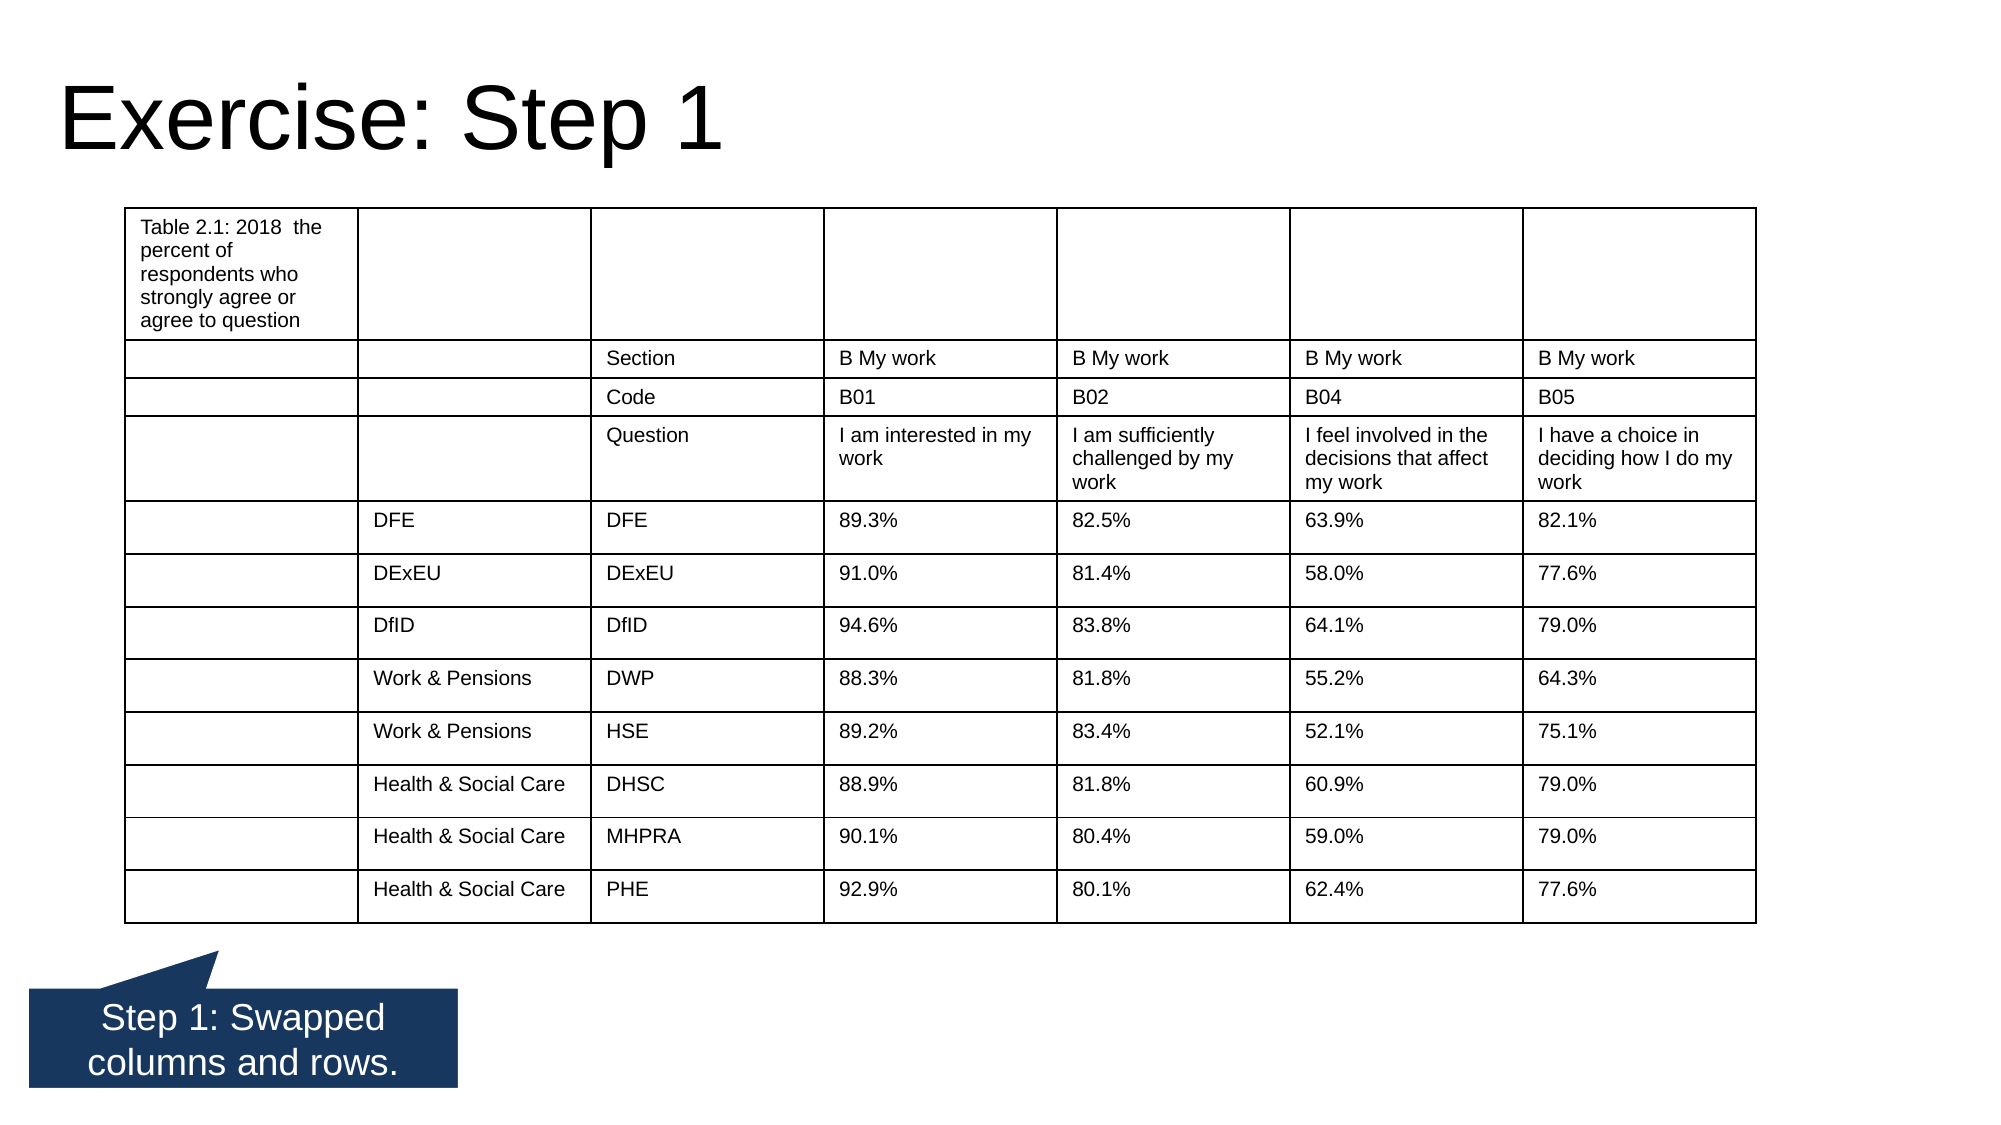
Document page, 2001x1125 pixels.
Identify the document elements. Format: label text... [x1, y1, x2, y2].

table_cell 90.1% [825, 818, 1056, 869]
table_cell [126, 417, 357, 500]
table_cell 80.1% [1058, 871, 1289, 922]
table_cell Health & Social Care [359, 818, 590, 869]
table_cell MHPRA [592, 818, 823, 869]
table_cell Health & Social Care [359, 871, 590, 922]
table_cell [126, 608, 357, 658]
table_cell 64.1% [1291, 608, 1522, 658]
table_cell 83.4% [1058, 713, 1289, 764]
table_cell Code [592, 379, 823, 415]
table_cell 92.9% [825, 871, 1056, 922]
table_cell DHSC [592, 766, 823, 817]
table_cell B My work [1291, 341, 1522, 377]
table_cell 81.8% [1058, 766, 1289, 817]
table_cell 89.2% [825, 713, 1056, 764]
table_cell [126, 871, 357, 922]
table_cell DFE [592, 502, 823, 553]
table_cell Work & Pensions [359, 660, 590, 711]
table_cell B My work [1524, 341, 1755, 377]
table_cell [359, 379, 590, 415]
table_cell I feel involved in the decisions that affect my work [1291, 417, 1522, 500]
title Exercise: Step 1 [43, 1, 1544, 238]
table_cell [126, 766, 357, 817]
table_header [1524, 209, 1755, 339]
table_cell B02 [1058, 379, 1289, 415]
table_cell Work & Pensions [359, 713, 590, 764]
table_cell 75.1% [1524, 713, 1755, 764]
table_cell [126, 502, 357, 553]
table_cell HSE [592, 713, 823, 764]
table_cell 77.6% [1524, 555, 1755, 606]
table_cell [359, 417, 590, 500]
table_cell [126, 555, 357, 606]
table_cell 91.0% [825, 555, 1056, 606]
table_cell [126, 379, 357, 415]
table_cell 88.9% [825, 766, 1056, 817]
table_cell 89.3% [825, 502, 1056, 553]
table_cell 59.0% [1291, 818, 1522, 869]
table_cell B My work [825, 341, 1056, 377]
table_header [825, 209, 1056, 339]
table_cell DWP [592, 660, 823, 711]
table_cell 82.5% [1058, 502, 1289, 553]
table_cell 55.2% [1291, 660, 1522, 711]
table_cell B04 [1291, 379, 1522, 415]
table_cell Health & Social Care [359, 766, 590, 817]
table_cell I am interested in my work [825, 417, 1056, 500]
table_cell 62.4% [1291, 871, 1522, 922]
table_cell [126, 341, 357, 377]
table_cell 82.1% [1524, 502, 1755, 553]
table_cell 63.9% [1291, 502, 1522, 553]
table_cell DfID [359, 608, 590, 658]
table_cell [126, 713, 357, 764]
table_header [1291, 209, 1522, 339]
table_cell Question [592, 417, 823, 500]
table_header [359, 209, 590, 339]
table_cell 79.0% [1524, 818, 1755, 869]
table_cell 79.0% [1524, 766, 1755, 817]
table_cell 81.8% [1058, 660, 1289, 711]
table_cell DfID [592, 608, 823, 658]
table_cell 52.1% [1291, 713, 1522, 764]
table_cell 77.6% [1524, 871, 1755, 922]
table_cell Section [592, 341, 823, 377]
table_cell DExEU [359, 555, 590, 606]
table_header [592, 209, 823, 339]
text_box Step 1: Swapped columns and rows. [26, 947, 460, 1090]
table_cell B My work [1058, 341, 1289, 377]
table_cell 58.0% [1291, 555, 1522, 606]
table_cell DFE [359, 502, 590, 553]
table_cell 80.4% [1058, 818, 1289, 869]
table_cell 60.9% [1291, 766, 1522, 817]
table_cell I have a choice in deciding how I do my work [1524, 417, 1755, 500]
table_cell [126, 818, 357, 869]
table_cell 94.6% [825, 608, 1056, 658]
table_header Table 2.1: 2018 the percent of respondents who strongly agree or agree to question [126, 209, 357, 339]
table_header [1058, 209, 1289, 339]
table_cell PHE [592, 871, 823, 922]
table_cell [126, 660, 357, 711]
table_cell DExEU [592, 555, 823, 606]
table_cell B05 [1524, 379, 1755, 415]
table_cell 64.3% [1524, 660, 1755, 711]
table_cell I am sufficiently challenged by my work [1058, 417, 1289, 500]
table_cell 83.8% [1058, 608, 1289, 658]
table_cell 88.3% [825, 660, 1056, 711]
table_cell [359, 341, 590, 377]
table_cell 79.0% [1524, 608, 1755, 658]
table_cell B01 [825, 379, 1056, 415]
table_cell 81.4% [1058, 555, 1289, 606]
